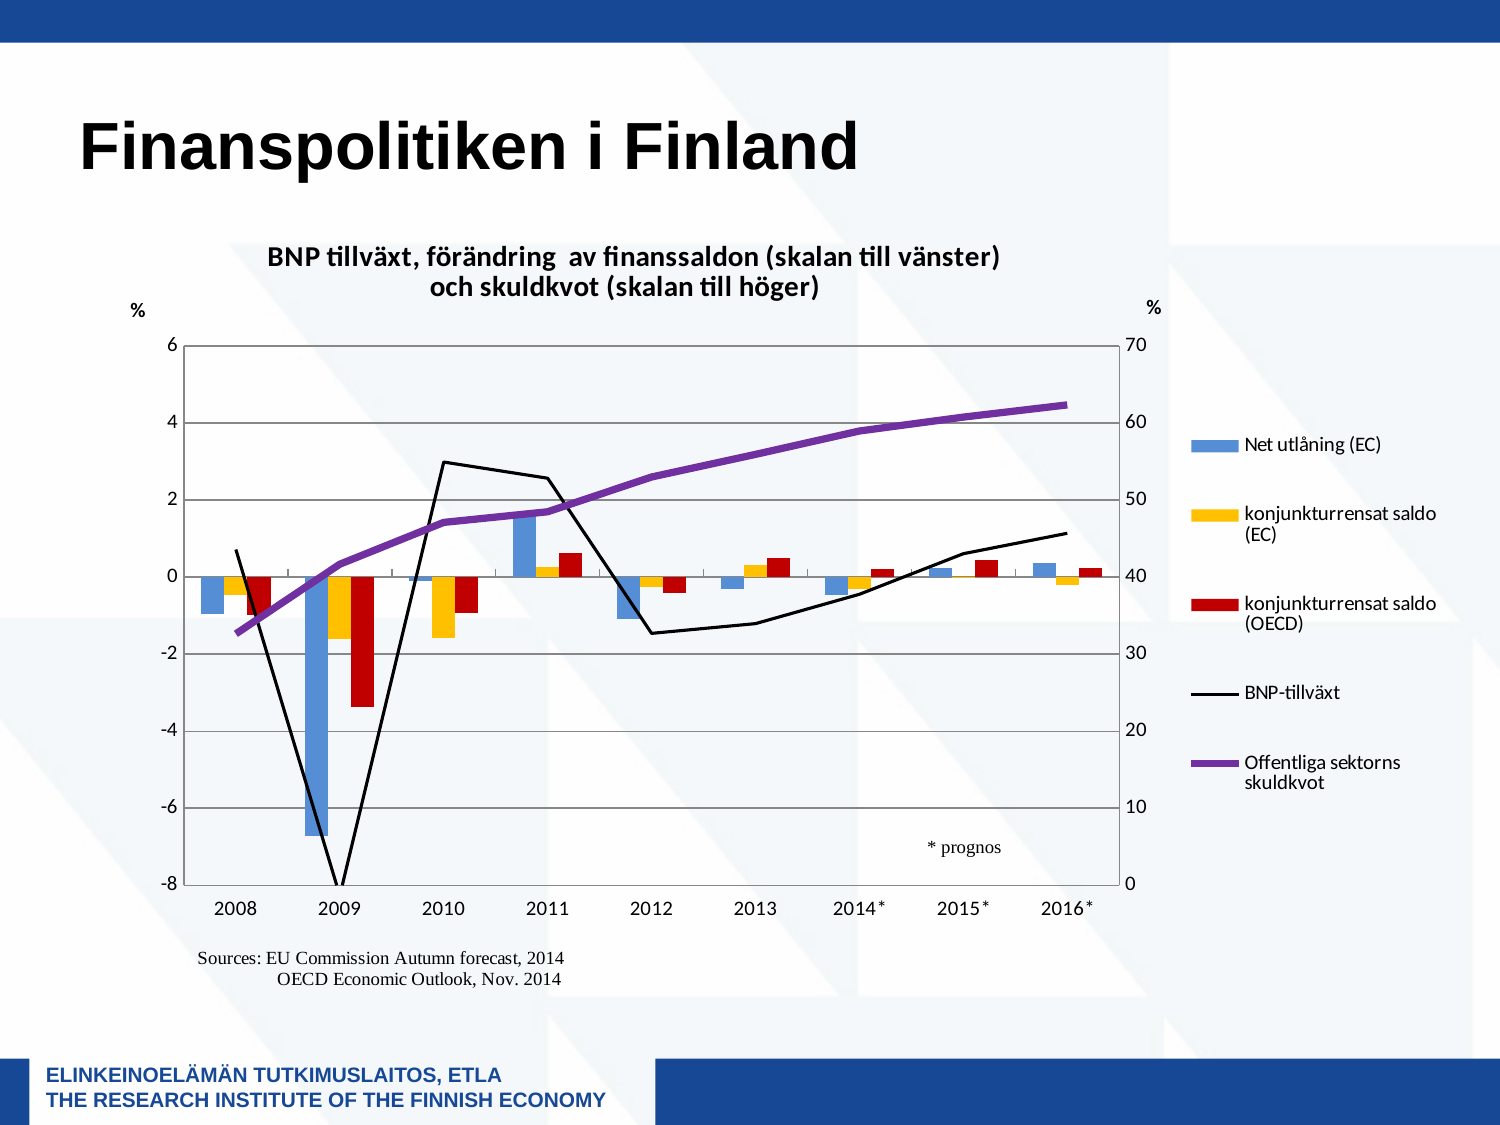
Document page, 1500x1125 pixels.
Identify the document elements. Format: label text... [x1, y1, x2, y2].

title Finanspolitiken i Finland [64, 78, 1093, 209]
chart [88, 231, 1448, 1036]
picture [0, 43, 1500, 1125]
